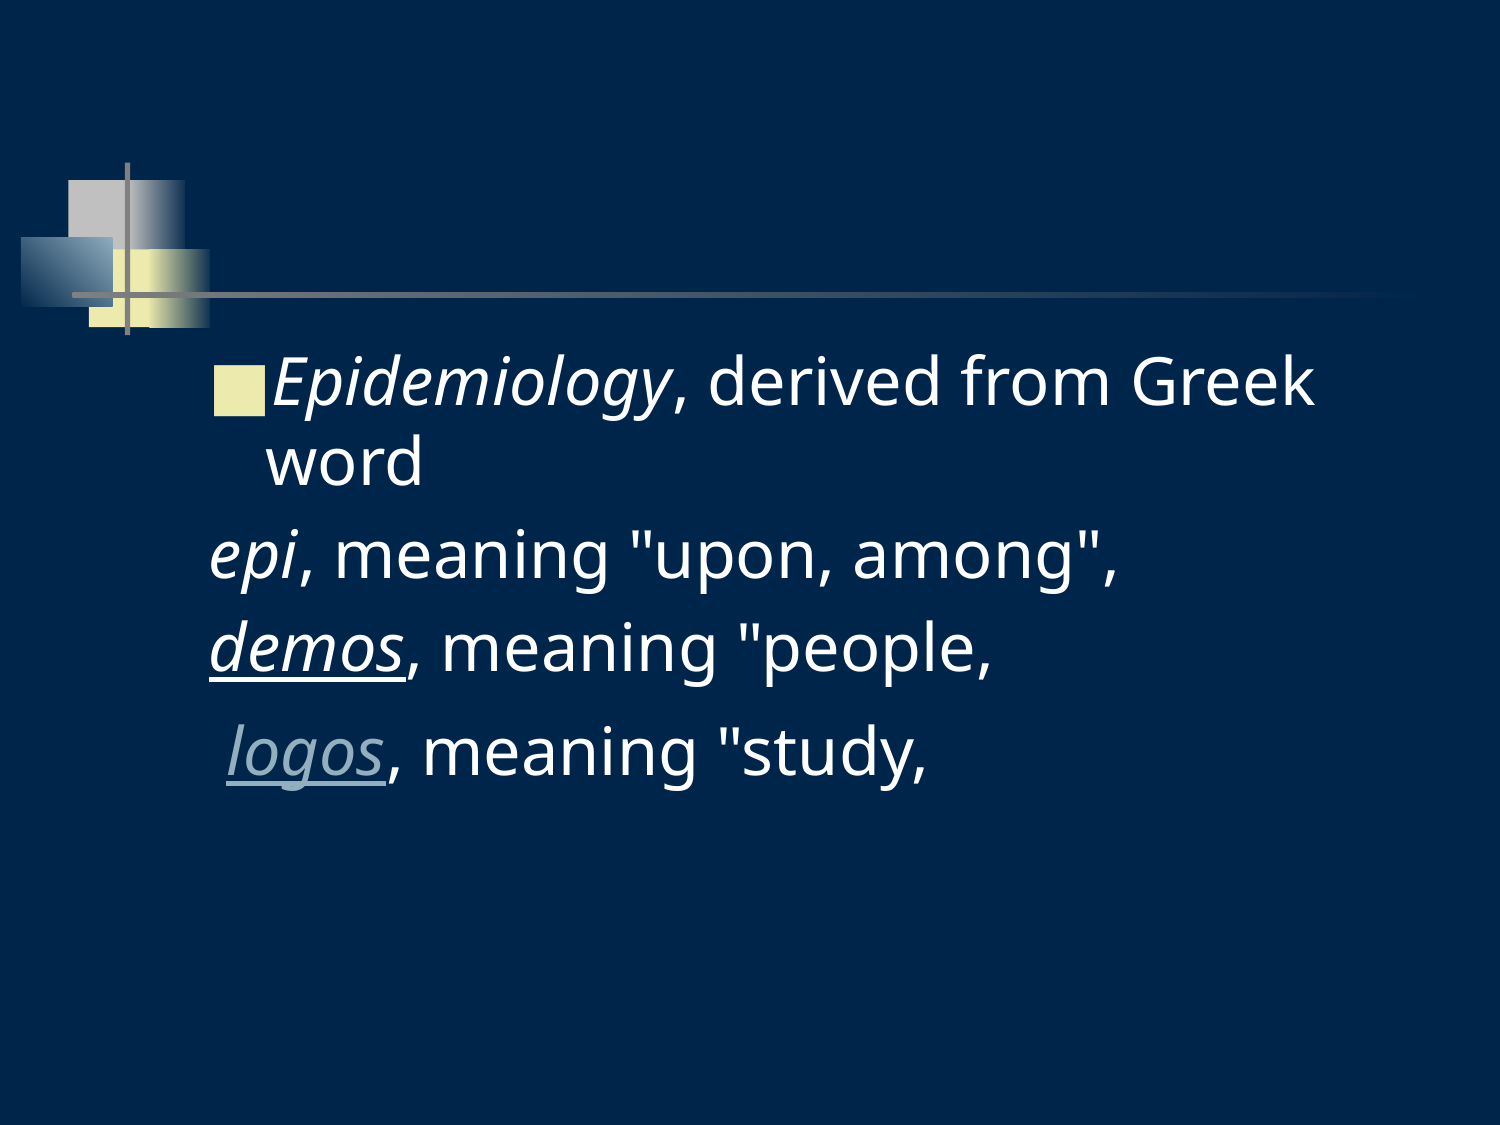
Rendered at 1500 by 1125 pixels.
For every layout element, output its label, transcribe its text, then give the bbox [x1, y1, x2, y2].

list Epidemiology, derived from Greek word epi, meaning "upon, among", demos, meaning "people, logos, meaning "study, [193, 331, 1469, 1006]
